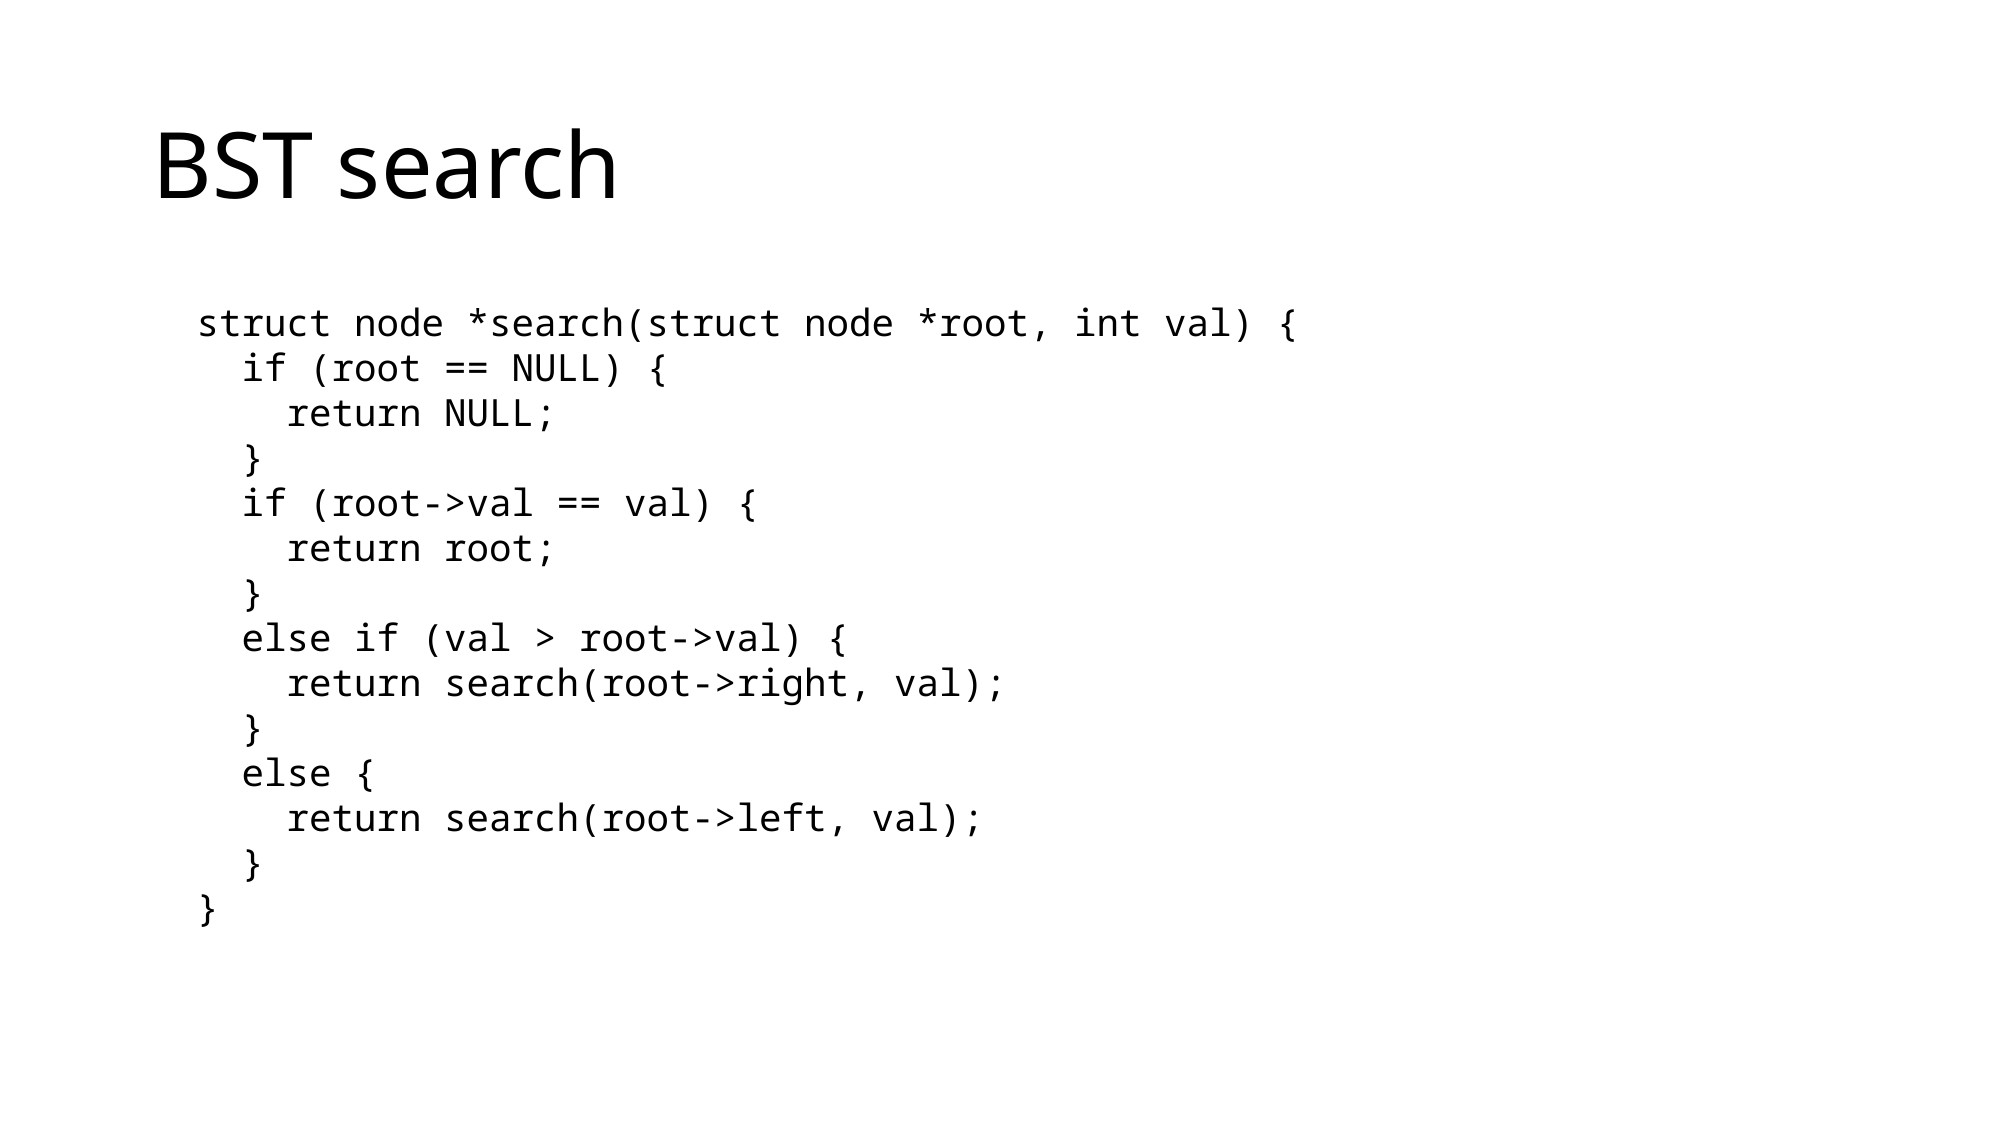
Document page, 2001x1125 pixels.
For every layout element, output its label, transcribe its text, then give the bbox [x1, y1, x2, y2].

title BST search [137, 59, 1863, 278]
text_box struct node *search(struct node *root, int val) { if (root == NULL) { return NULL; } if (root->val == val) { return root; } else if (val > root->val) { return search(root->right, val); } else { return search(root->left, val); } } [181, 291, 1318, 937]
